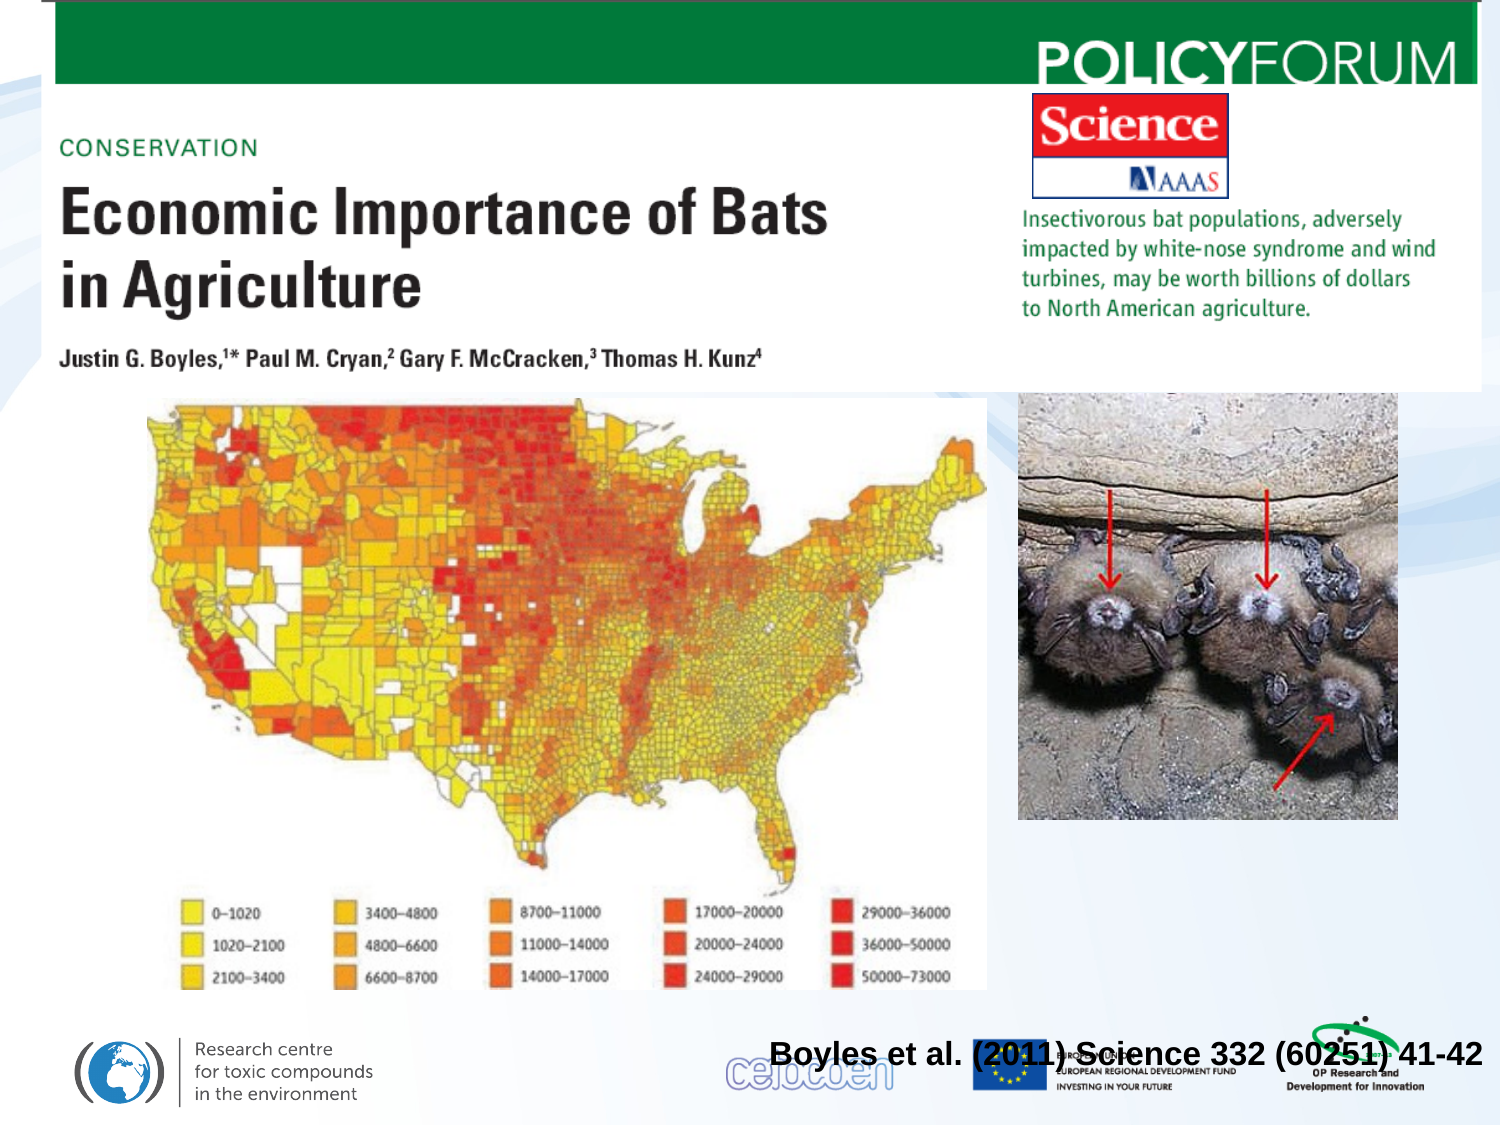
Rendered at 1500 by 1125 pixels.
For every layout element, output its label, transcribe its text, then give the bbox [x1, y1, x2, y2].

text_box Boyles et al. (2011) Science 332 (60251) 41-42 [700, 1031, 1485, 1107]
picture [0, 0, 1500, 1125]
